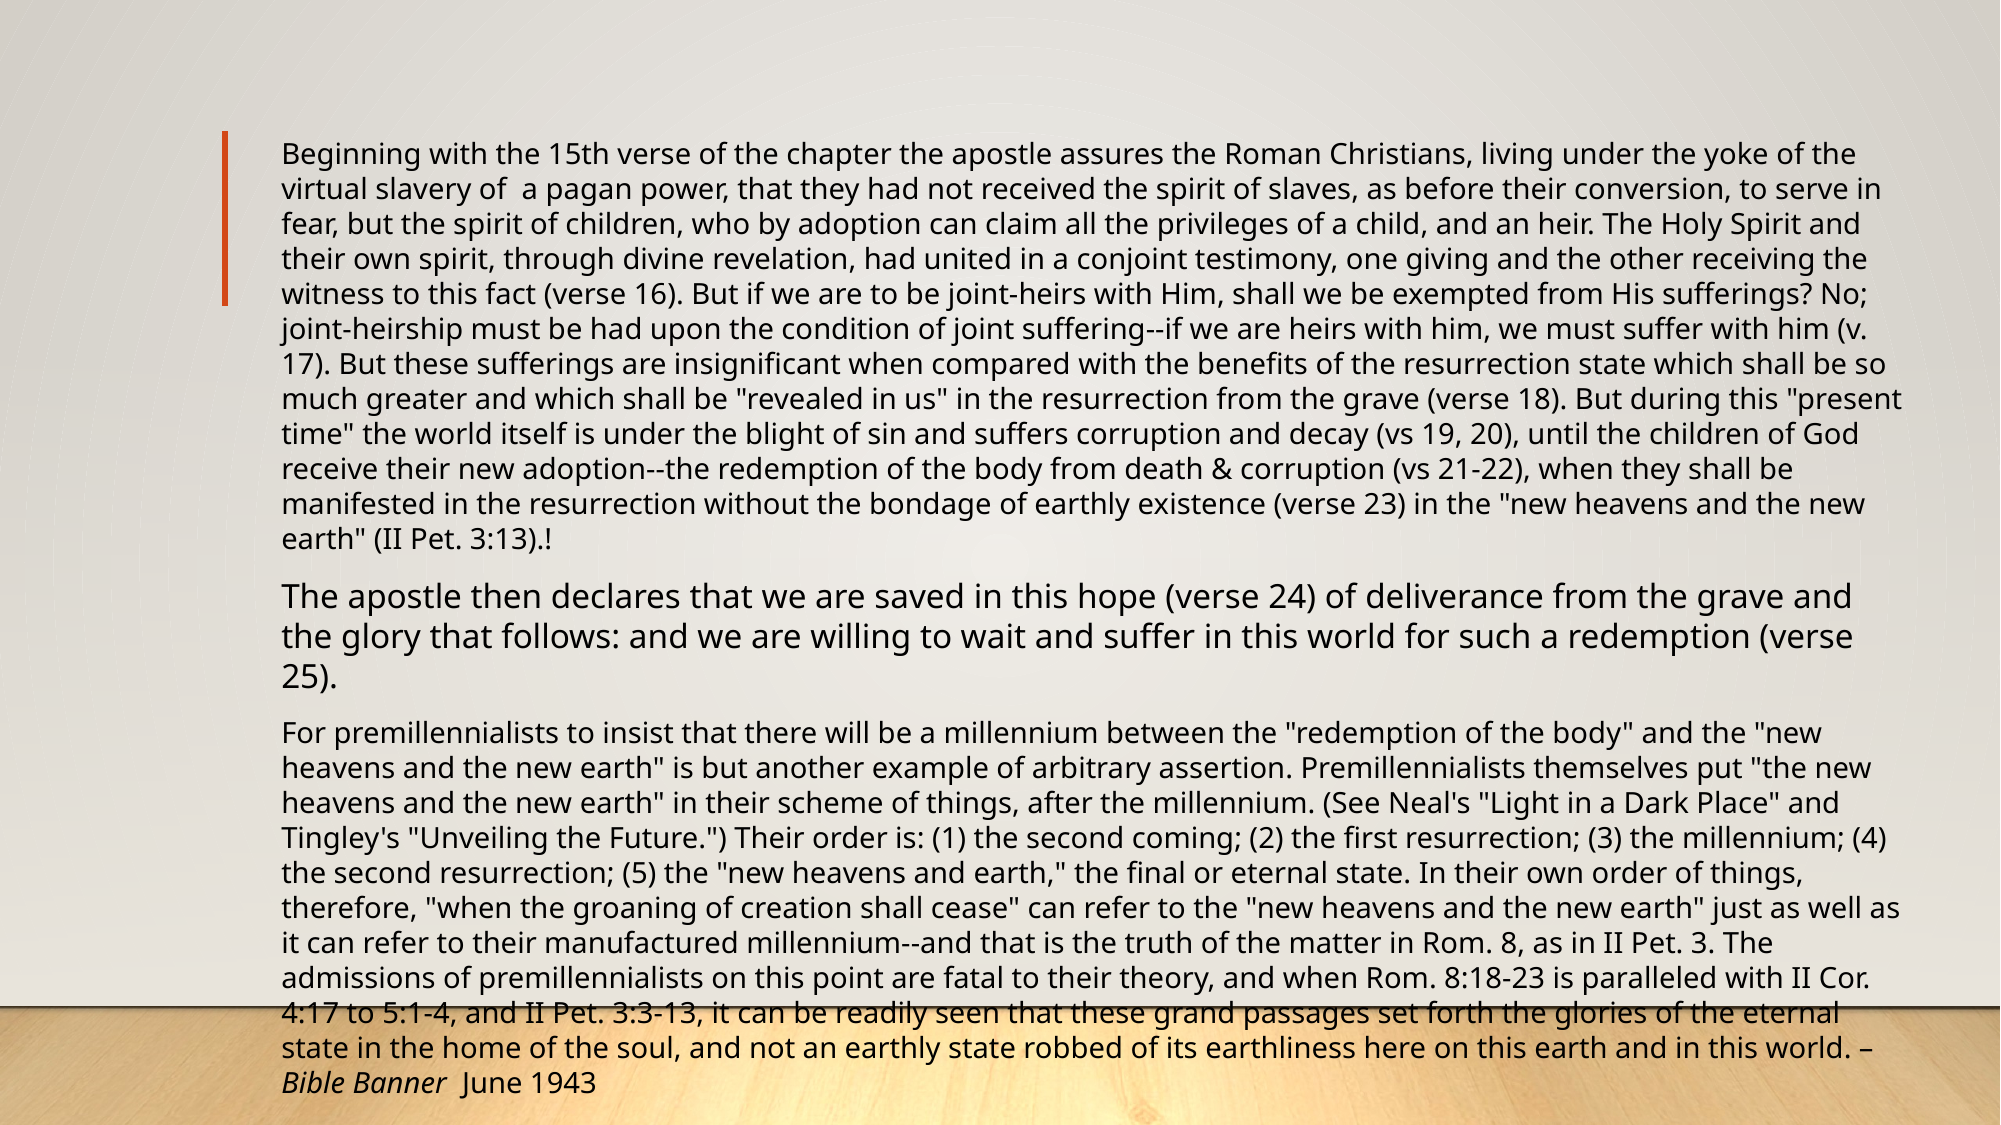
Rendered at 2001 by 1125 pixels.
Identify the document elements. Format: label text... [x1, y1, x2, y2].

picture [0, 1006, 2000, 1125]
text_box Beginning with the 15th verse of the chapter the apostle assures the Roman Christians, living under the yoke of the virtual slavery of a pagan power, that they had not received the spirit of slaves, as before their conversion, to serve in fear, but the spirit of children, who by adoption can claim all the privileges of a child, and an heir. The Holy Spirit and their own spirit, through divine revelation, had united in a conjoint testimony, one giving and the other receiving the witness to this fact (verse 16). But if we are to be joint-heirs with Him, shall we be exempted from His sufferings? No; joint-heirship must be had upon the condition of joint suffering--if we are heirs with him, we must suffer with him (v. 17). But these sufferings are insignificant when compared with the benefits of the resurrection state which shall be so much greater and which shall be "revealed in us" in the resurrection from the grave (verse 18). But during this "present time" the world itself is under the blight of sin and suffers corruption and decay (vs 19, 20), until the children of God receive their new adoption--the redemption of the body from death & corruption (vs 21-22), when they shall be manifested in the resurrection without the bondage of earthly existence (verse 23) in the "new heavens and the new earth" (II Pet. 3:13).! The apostle then declares that we are saved in this hope (verse 24) of deliverance from the grave and the glory that follows: and we are willing to wait and suffer in this world for such a redemption (verse 25). For premillennialists to insist that there will be a millennium between the "redemption of the body" and the "new heavens and the new earth" is but another example of arbitrary assertion. Premillennialists themselves put "the new heavens and the new earth" in their scheme of things, after the millennium. (See Neal's "Light in a Dark Place" and Tingley's "Unveiling the Future.") Their order is: (1) the second coming; (2) the first resurrection; (3) the millennium; (4) the second resurrection; (5) the "new heavens and earth," the final or eternal state. In their own order of things, therefore, "when the groaning of creation shall cease" can refer to the "new heavens and the new earth" just as well as it can refer to their manufactured millennium--and that is the truth of the matter in Rom. 8, as in II Pet. 3. The admissions of premillennialists on this point are fatal to their theory, and when Rom. 8:18-23 is paralleled with II Cor. 4:17 to 5:1-4, and II Pet. 3:3-13, it can be readily seen that these grand passages set forth the glories of the eternal state in the home of the soul, and not an earthly state robbed of its earthliness here on this earth and in this world. – Bible Banner June 1943 [266, 128, 1930, 1107]
